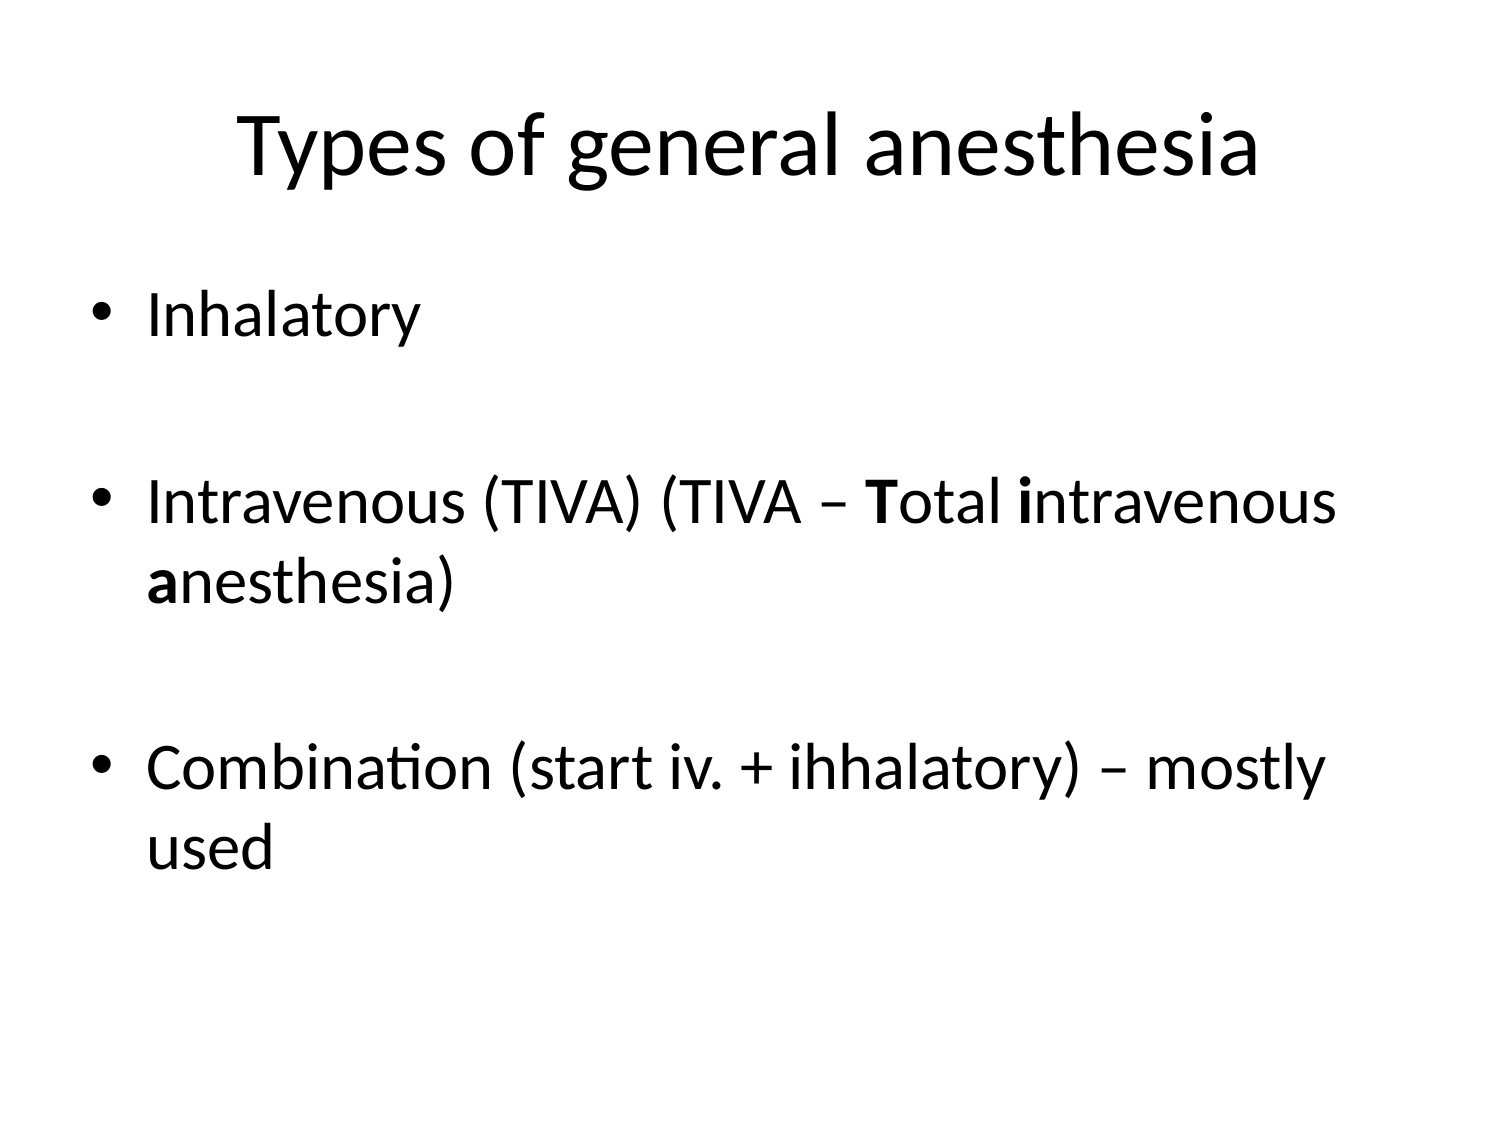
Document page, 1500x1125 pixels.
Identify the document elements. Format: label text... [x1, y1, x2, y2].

title Types of general anesthesia [75, 45, 1425, 233]
list Inhalatory Intravenous (TIVA) (TIVA – Total intravenous anesthesia) Combination (start iv. + ihhalatory) – mostly used [75, 262, 1425, 1005]
